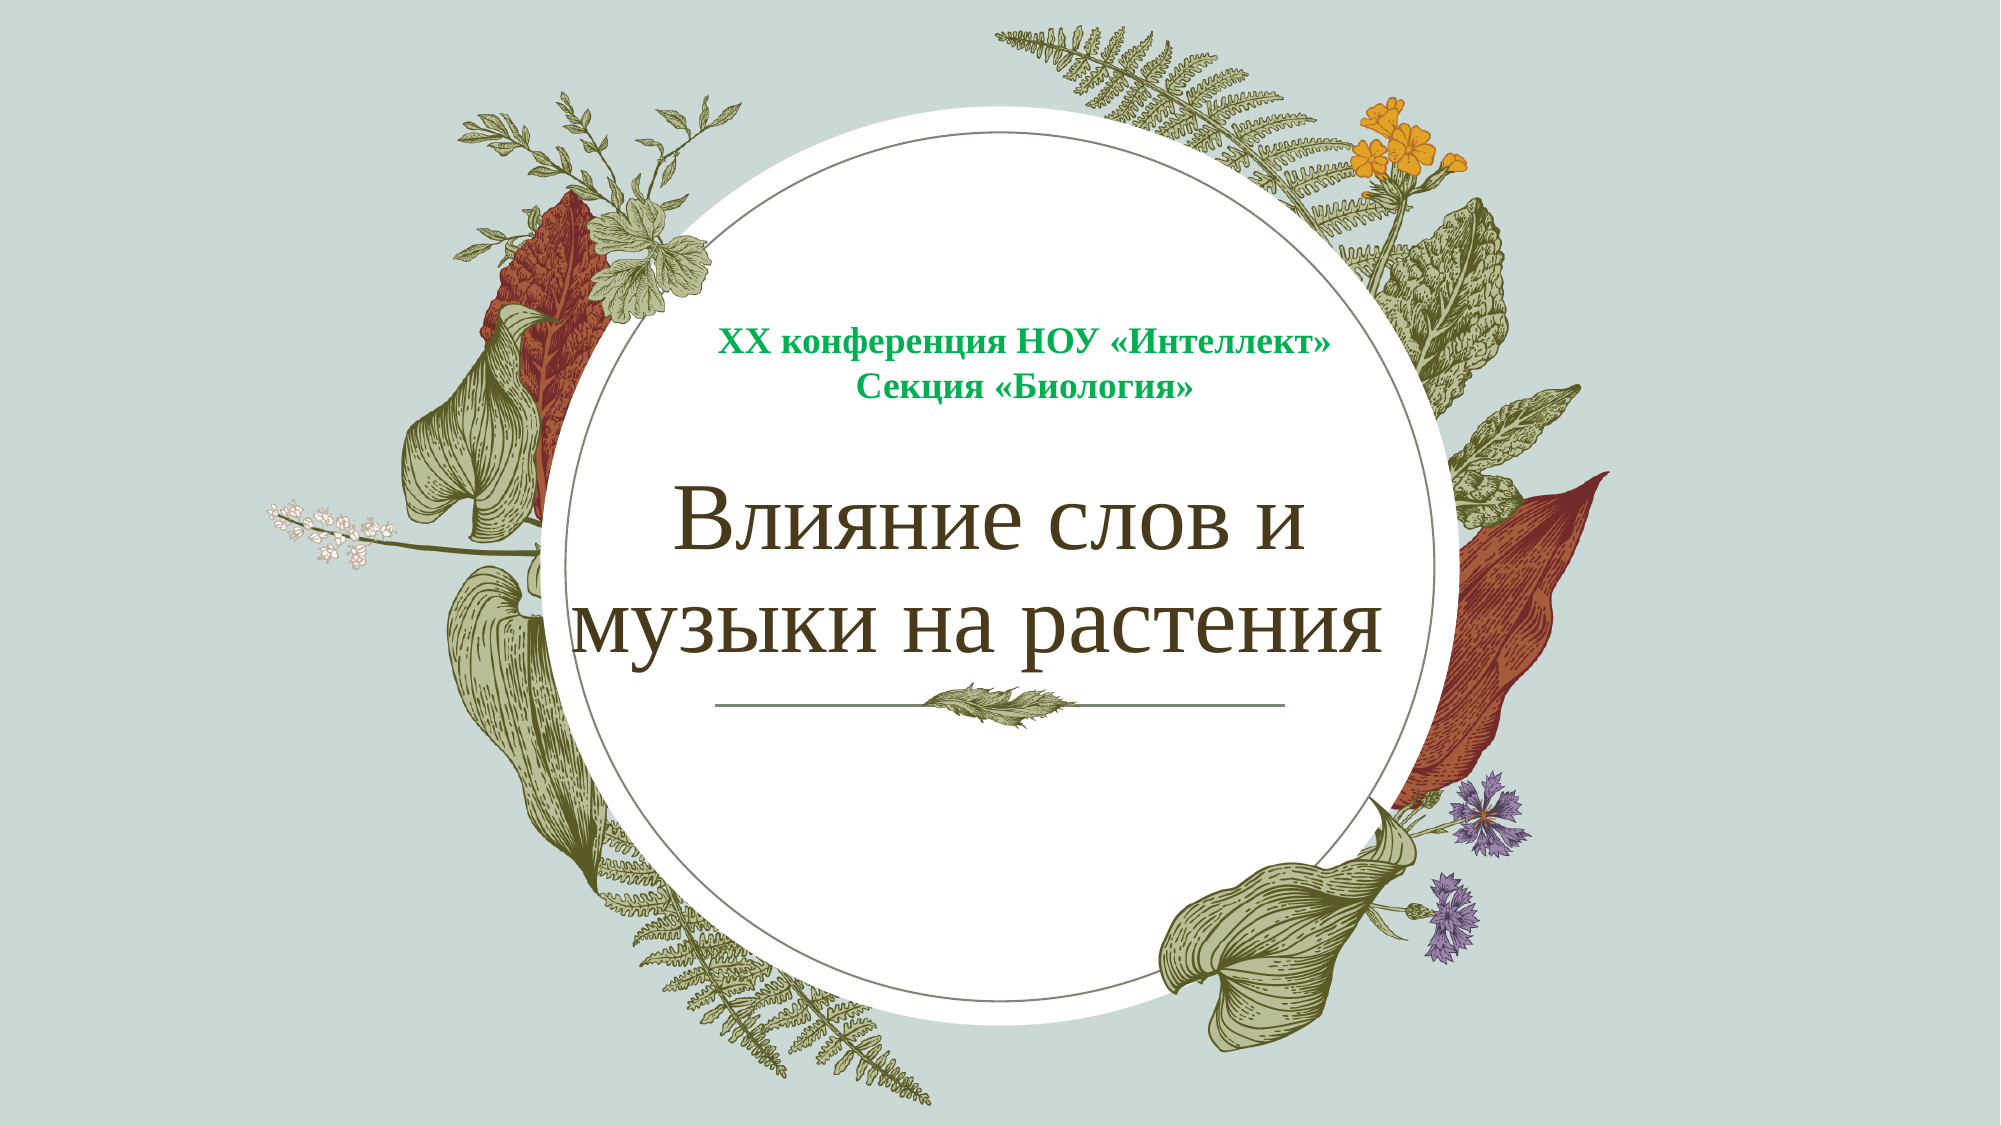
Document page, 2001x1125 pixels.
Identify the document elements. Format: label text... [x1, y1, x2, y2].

title Влияние слов и музыки на растения [537, 428, 1441, 681]
text_box XX конференция НОУ «Интеллект» Секция «Биология» [685, 308, 1365, 459]
picture [248, 0, 1626, 1125]
